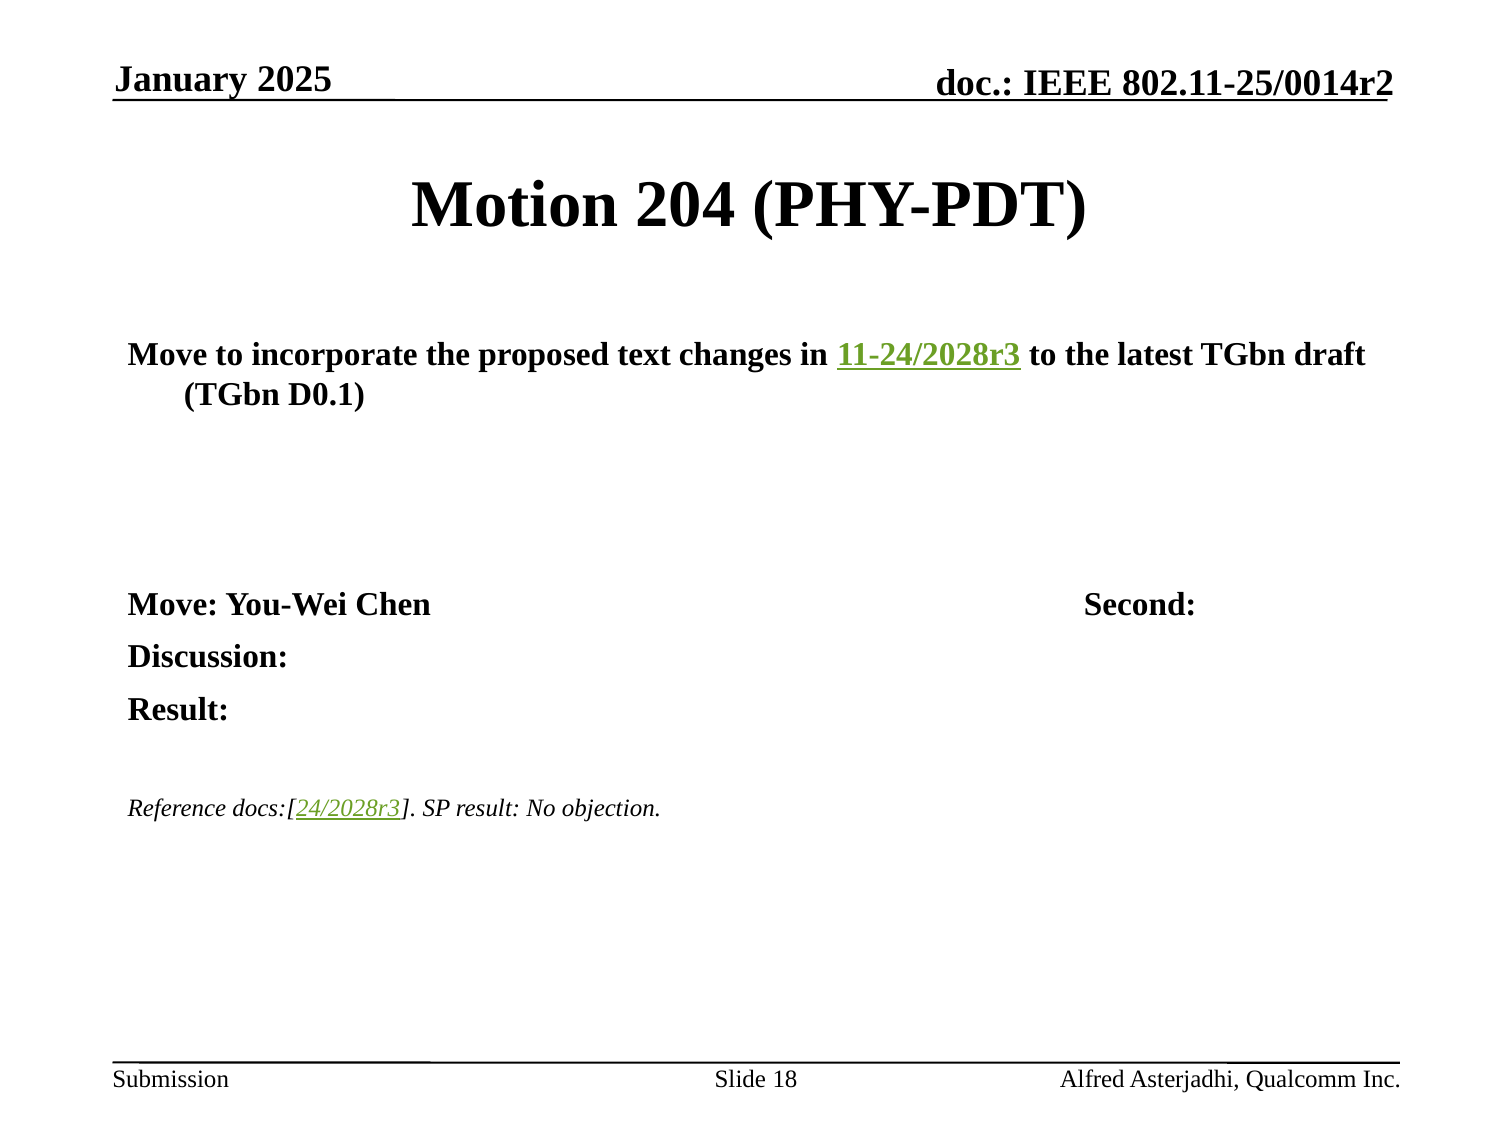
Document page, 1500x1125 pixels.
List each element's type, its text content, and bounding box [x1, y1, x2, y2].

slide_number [114, 54, 423, 100]
slide_number Slide 18 [712, 1061, 800, 1123]
footer Alfred Asterjadhi, Qualcomm Inc. [878, 1061, 1402, 1093]
title Motion 204 (PHY-PDT) [112, 112, 1388, 288]
list Move to incorporate the proposed text changes in 11-24/2028r3 to the latest TGbn draft (TGbn D0.1) Move: You-Wei Chen Second: Discussion: Result: Reference docs:[24/2028r3]. SP result: No objection. [112, 324, 1388, 1000]
